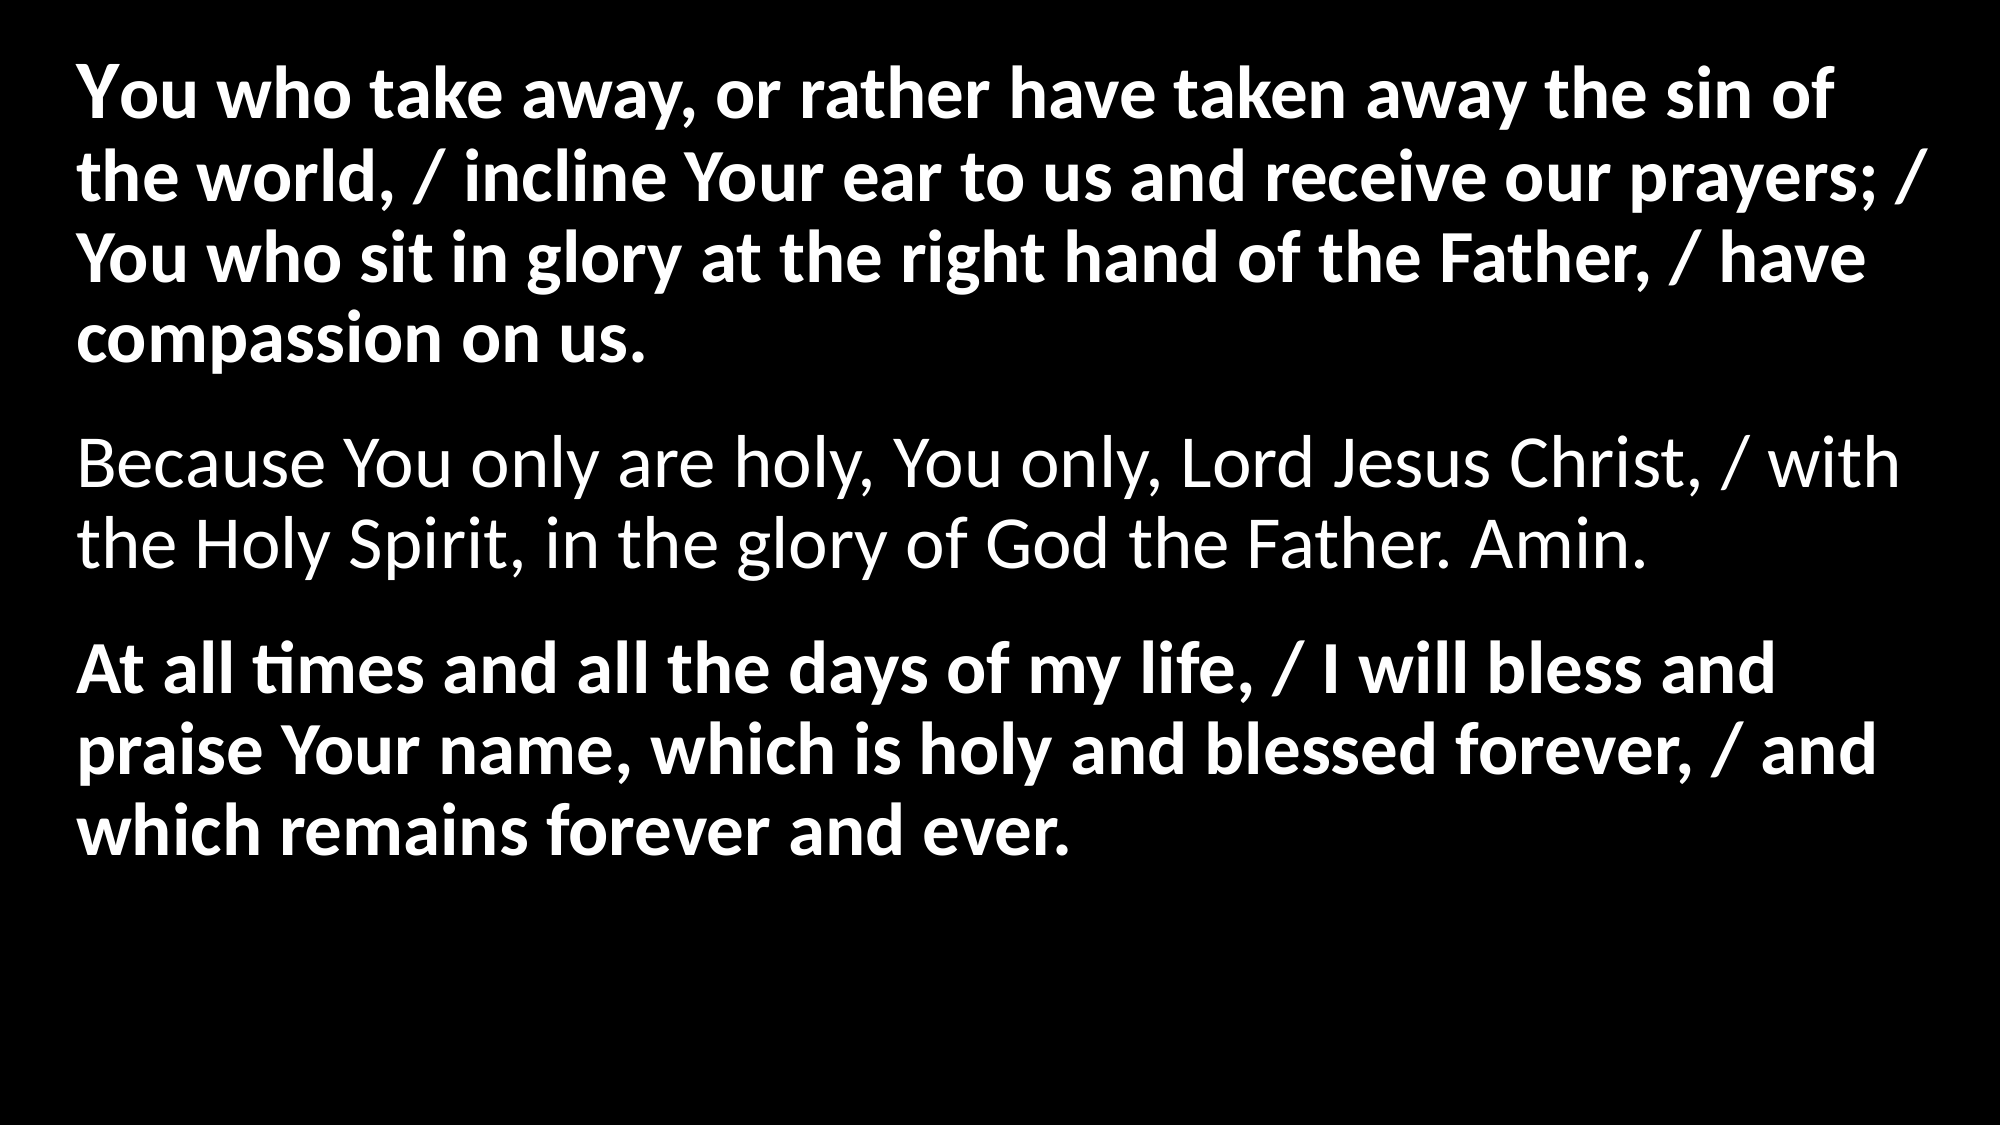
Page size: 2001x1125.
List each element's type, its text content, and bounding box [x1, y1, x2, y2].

list You who take away, or rather have taken away the sin of the world, / incline Your ear to us and receive our prayers; / You who sit in glory at the right hand of the Father, / have compassion on us. Because You only are holy, You only, Lord Jesus Christ, / with the Holy Spirit, in the glory of God the Father. Amin. At all times and all the days of my life, / I will bless and praise Your name, which is holy and blessed forever, / and which remains forever and ever. [61, 38, 1948, 1095]
